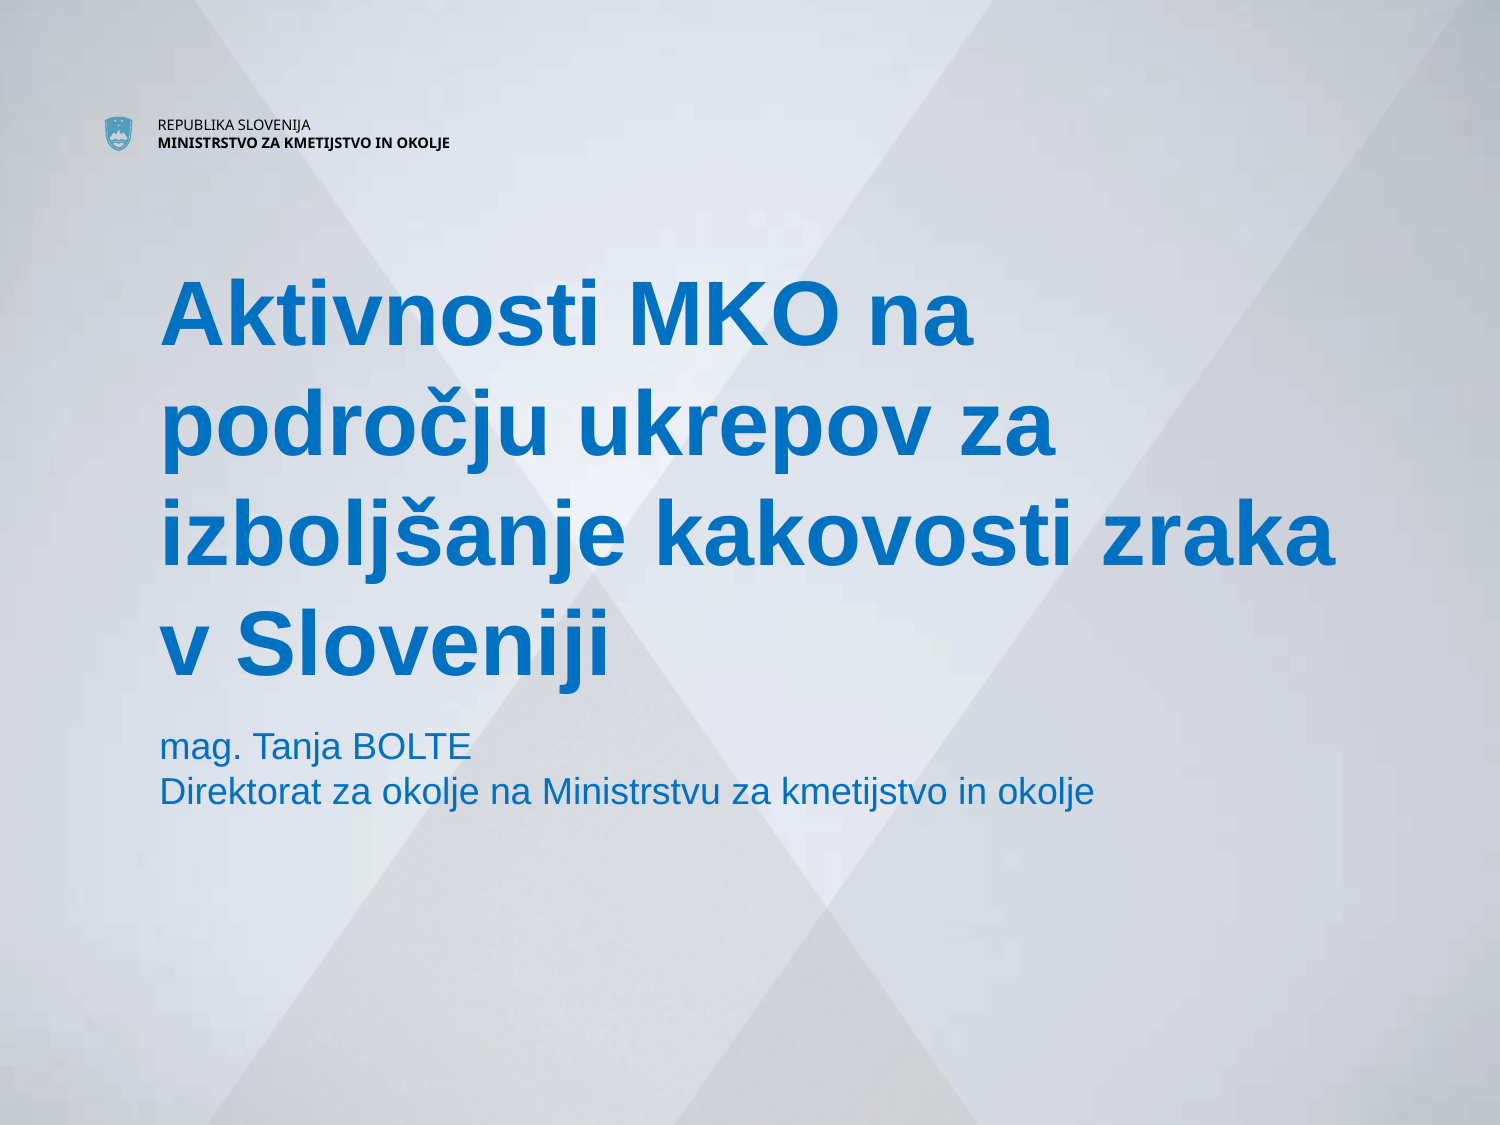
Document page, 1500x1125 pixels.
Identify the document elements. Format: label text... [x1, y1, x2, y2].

text_box mag. Tanja BOLTE Direktorat za okolje na Ministrstvu za kmetijstvo in okolje [144, 714, 1456, 820]
picture [0, 0, 1500, 1125]
title Aktivnosti MKO na področju ukrepov za izboljšanje kakovosti zraka v Sloveniji [159, 253, 1382, 685]
